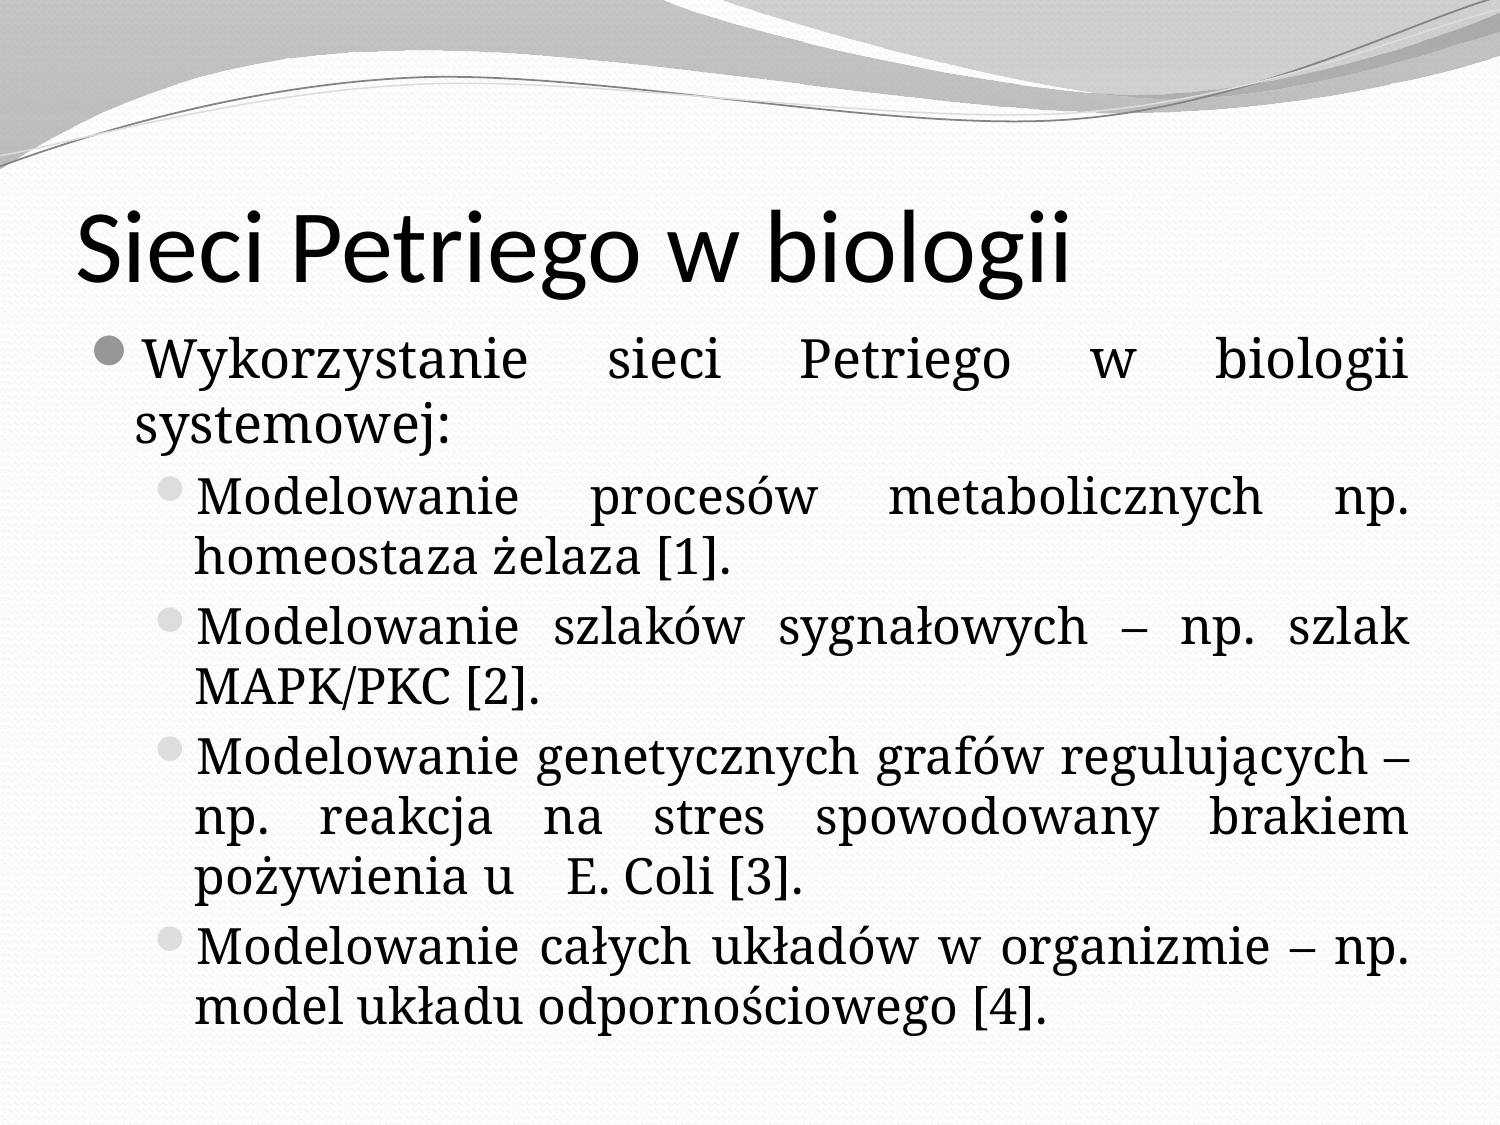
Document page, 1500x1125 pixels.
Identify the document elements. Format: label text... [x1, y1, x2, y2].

list Wykorzystanie sieci Petriego w biologii systemowej: Modelowanie procesów metabolicznych np. homeostaza żelaza [1]. Modelowanie szlaków sygnałowych – np. szlak MAPK/PKC [2]. Modelowanie genetycznych grafów regulujących – np. reakcja na stres spowodowany brakiem pożywienia u E. Coli [3]. Modelowanie całych układów w organizmie – np. model układu odpornościowego [4]. [75, 317, 1425, 1038]
title Sieci Petriego w biologii [75, 115, 1425, 303]
